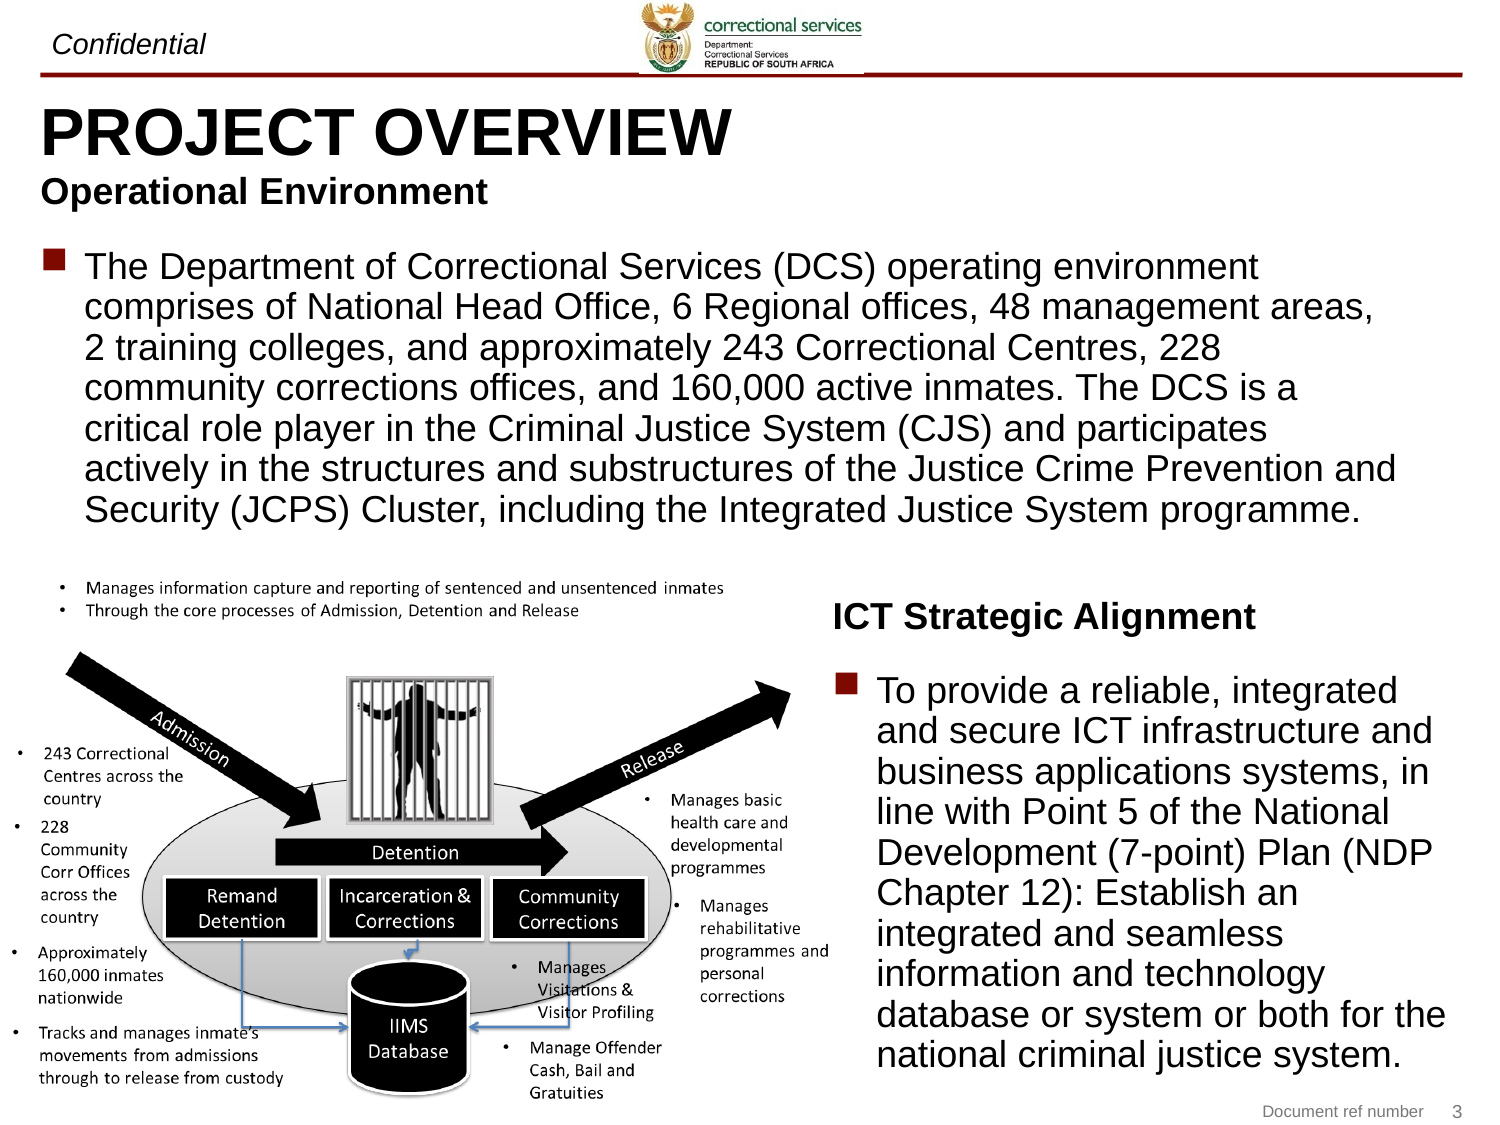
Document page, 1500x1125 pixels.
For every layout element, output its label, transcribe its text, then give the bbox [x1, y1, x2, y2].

picture [0, 570, 845, 1115]
title PROJECT OVERVIEW [40, 97, 1459, 171]
list Operational Environment The Department of Correctional Services (DCS) operating environment comprises of National Head Office, 6 Regional offices, 48 management areas, 2 training colleges, and approximately 243 Correctional Centres, 228 community corrections offices, and 160,000 active inmates. The DCS is a critical role player in the Criminal Justice System (CJS) and participates actively in the structures and substructures of the Justice Crime Prevention and Security (JCPS) Cluster, including the Integrated Justice System programme. [40, 172, 1401, 541]
text_box ICT Strategic Alignment To provide a reliable, integrated and secure ICT infrastructure and business applications systems, in line with Point 5 of the National Development (7-point) Plan (NDP Chapter 12): Establish an integrated and seamless information and technology database or system or both for the national criminal justice system. [849, 596, 1449, 1076]
picture [639, 0, 864, 74]
